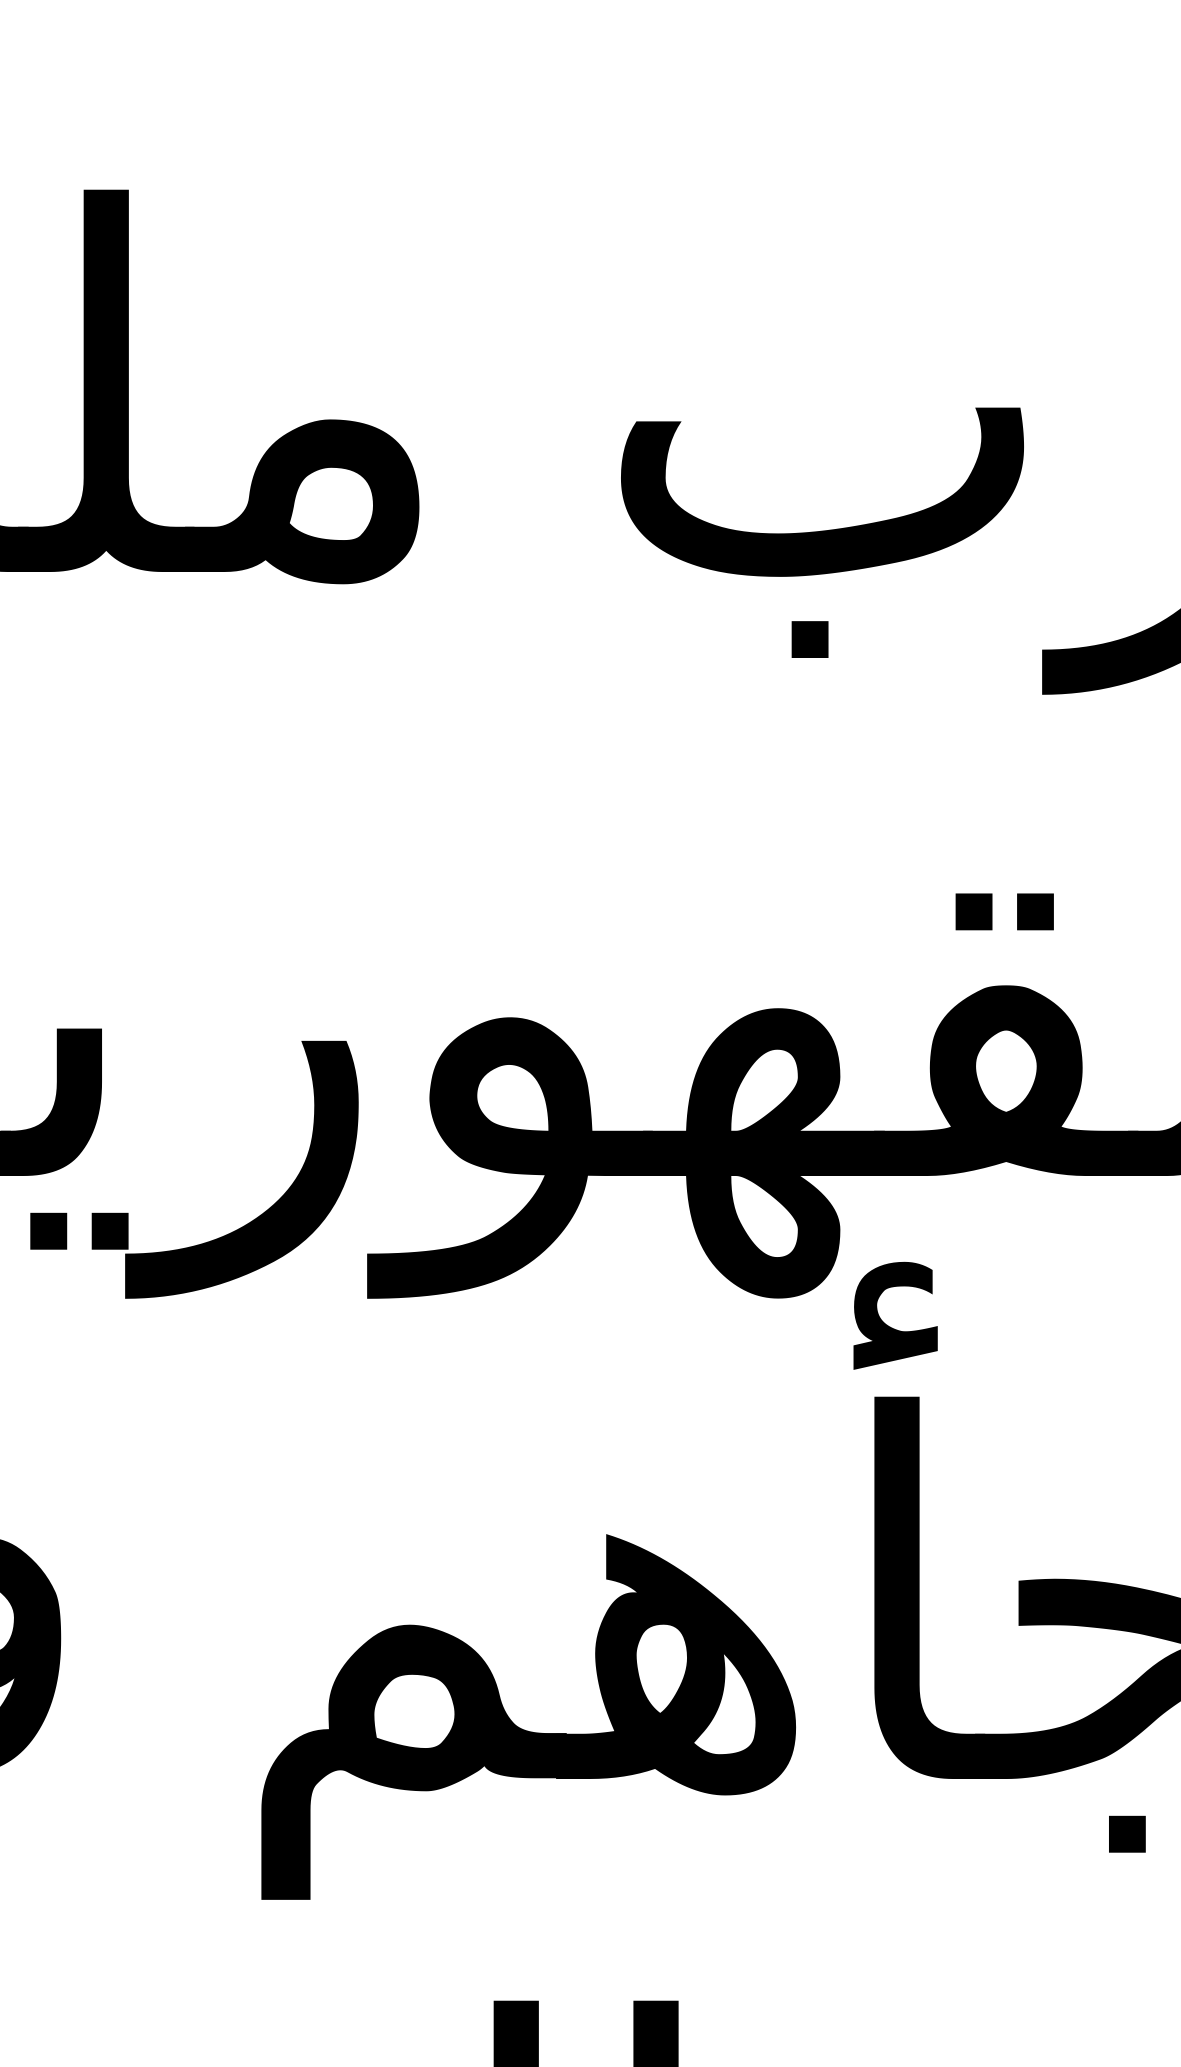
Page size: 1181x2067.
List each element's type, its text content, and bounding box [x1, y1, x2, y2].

list الرب ملجأ المقهورين، ملجأهم في زمن الضيق [0, 62, 1181, 2067]
